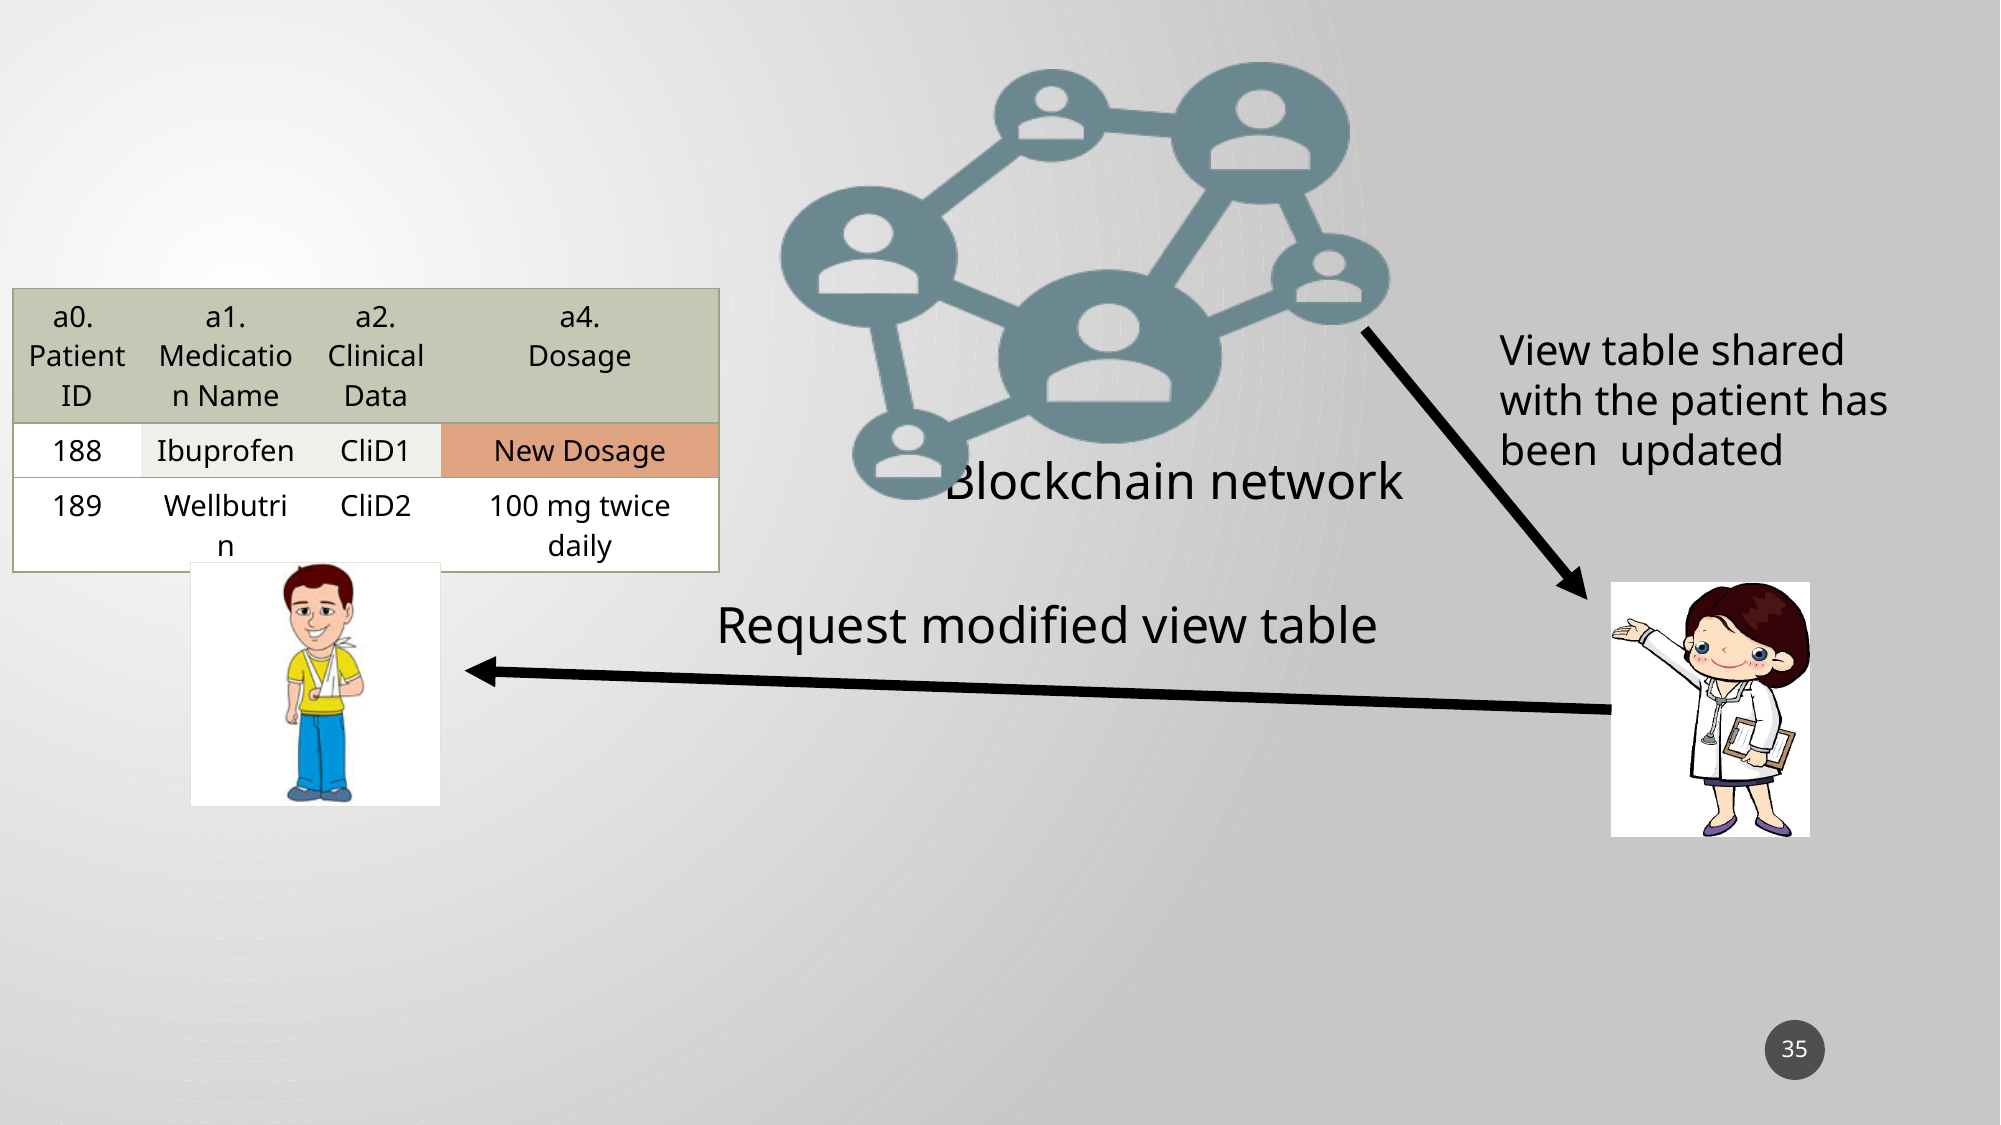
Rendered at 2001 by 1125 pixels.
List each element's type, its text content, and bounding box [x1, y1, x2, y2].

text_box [464, 585, 1572, 671]
picture [1611, 582, 1810, 837]
table_cell 100 mg twice daily [441, 478, 718, 571]
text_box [1364, 329, 1588, 600]
table_header a1. Medication Name [141, 289, 311, 422]
table_cell Ibuprofen [141, 424, 311, 477]
table_cell 189 [14, 478, 141, 571]
table_cell CliD2 [311, 478, 441, 562]
table_cell Wellbutrin [141, 478, 311, 571]
slide_number 35 [1764, 1019, 1825, 1080]
text_box View table shared with the patient has been updated [1484, 316, 1912, 481]
table_cell 188 [14, 424, 141, 477]
table_cell CliD1 [311, 424, 441, 477]
table_header a4. Dosage [441, 289, 718, 422]
picture [739, 13, 1423, 555]
table_header a2. Clinical Data [311, 289, 441, 422]
table_cell New Dosage [441, 424, 718, 477]
table_header a0. Patient ID [14, 289, 141, 422]
picture [190, 562, 441, 807]
